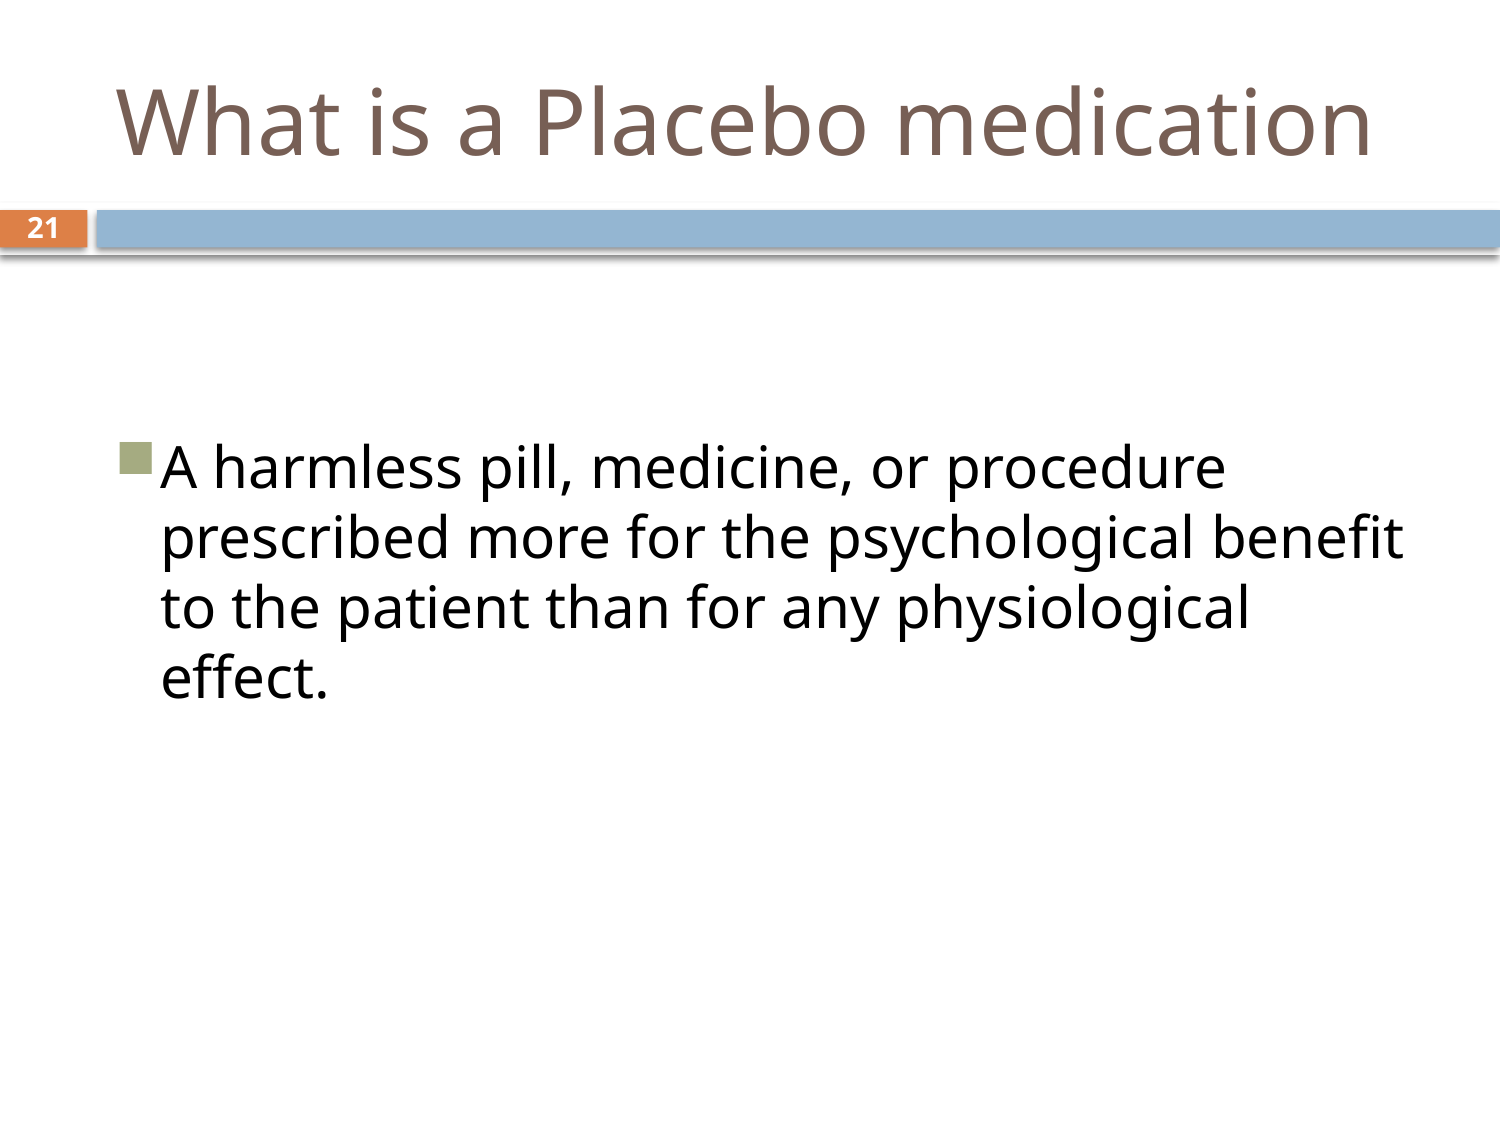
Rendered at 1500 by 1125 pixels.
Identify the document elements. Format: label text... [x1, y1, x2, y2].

title What is a Placebo medication [100, 37, 1438, 200]
slide_number 21 [0, 208, 88, 249]
list A harmless pill, medicine, or procedure prescribed more for the psychological benefit to the patient than for any physiological effect. [100, 262, 1438, 1000]
